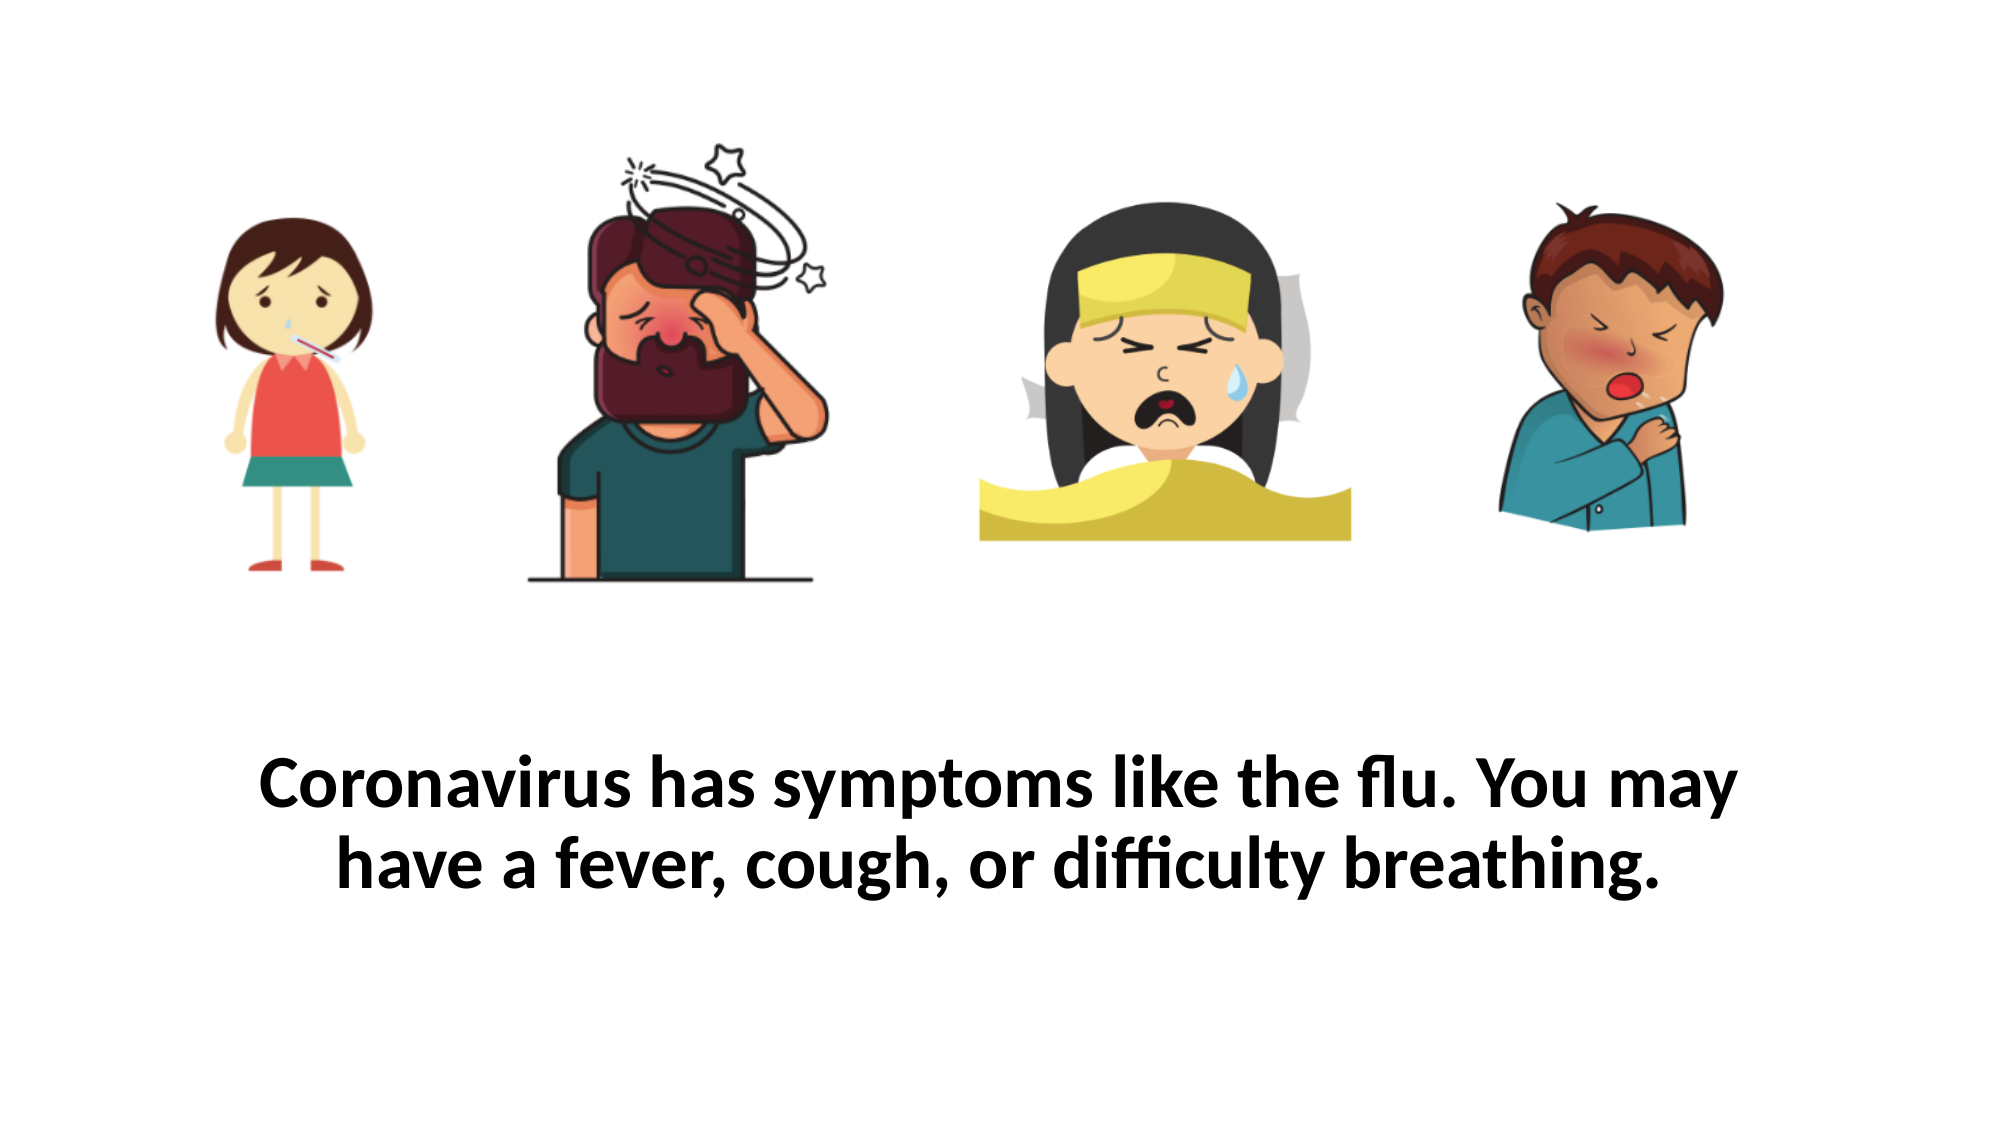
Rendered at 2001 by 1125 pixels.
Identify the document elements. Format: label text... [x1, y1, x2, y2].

picture [486, 106, 877, 624]
picture [974, 122, 1362, 573]
picture [1409, 138, 1786, 557]
list Coronavirus has symptoms like the flu. You may have a fever, cough, or difficulty breathing. [178, 735, 1822, 1003]
picture [130, 159, 423, 616]
